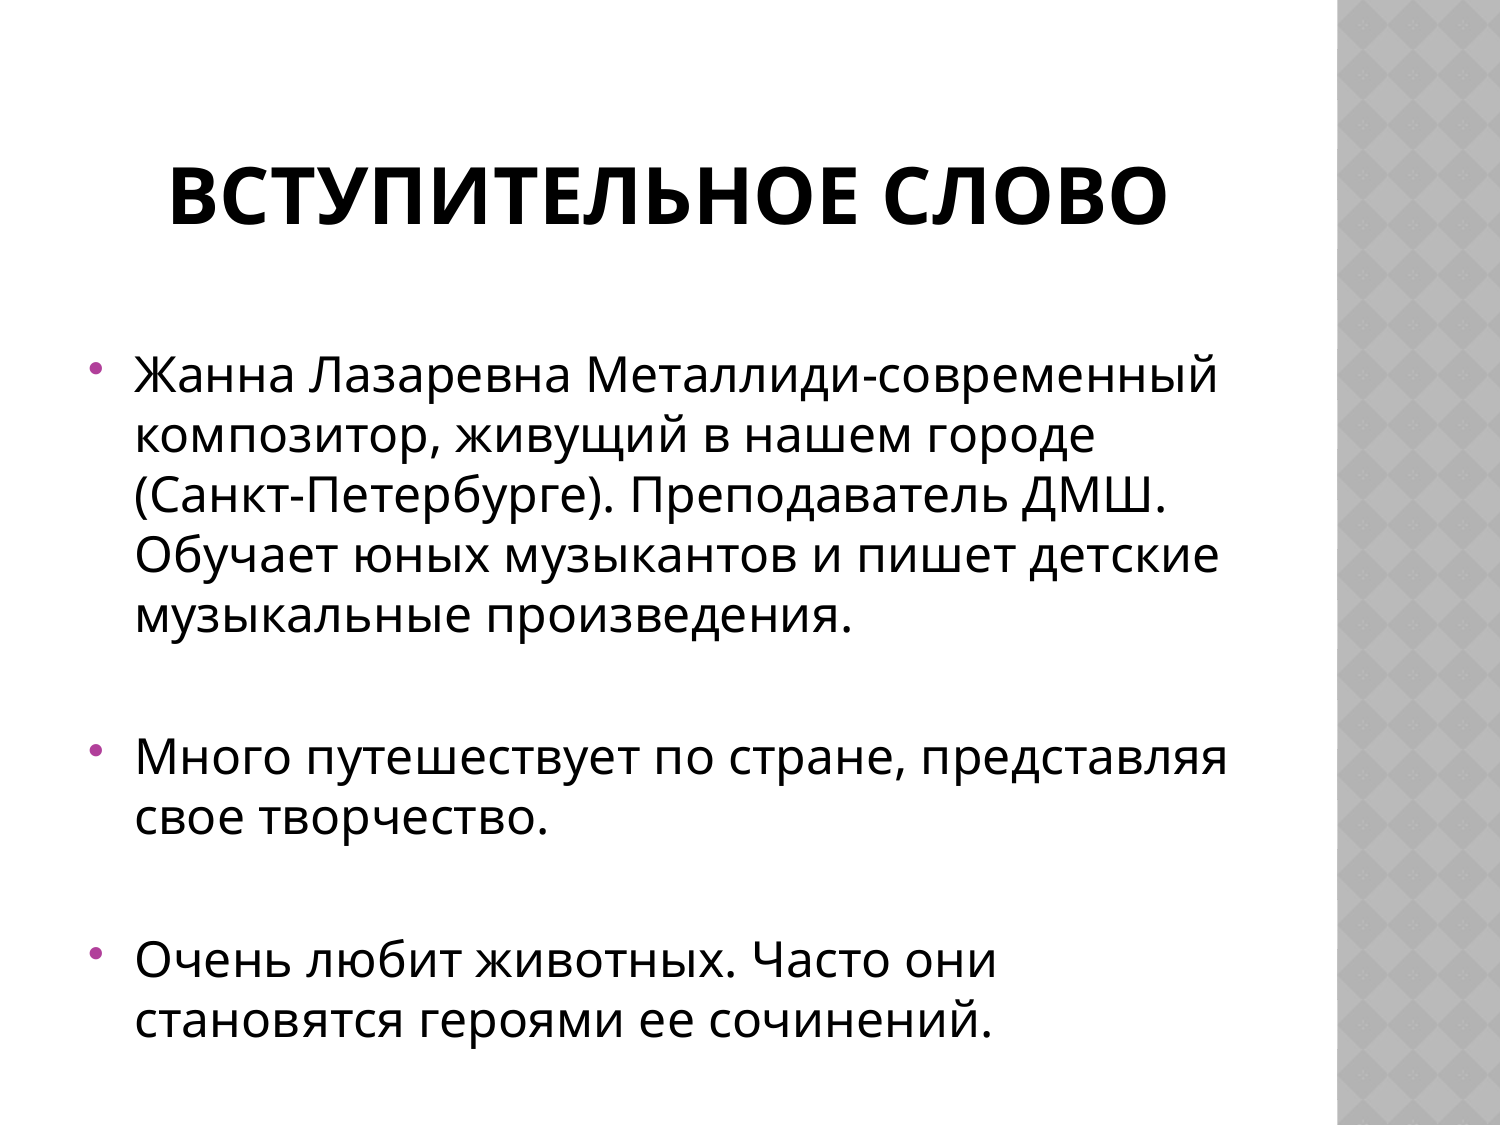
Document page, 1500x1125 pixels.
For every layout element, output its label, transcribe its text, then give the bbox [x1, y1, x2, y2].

title ВСТУПИТЕЛЬНОЕ СЛОВО [75, 52, 1263, 240]
list Жанна Лазаревна Металлиди-современный композитор, живущий в нашем городе (Санкт-Петербурге). Преподаватель ДМШ. Обучает юных музыкантов и пишет детские музыкальные произведения. Много путешествует по стране, представляя свое творчество. Очень любит животных. Часто они становятся героями ее сочинений. [75, 264, 1263, 1059]
